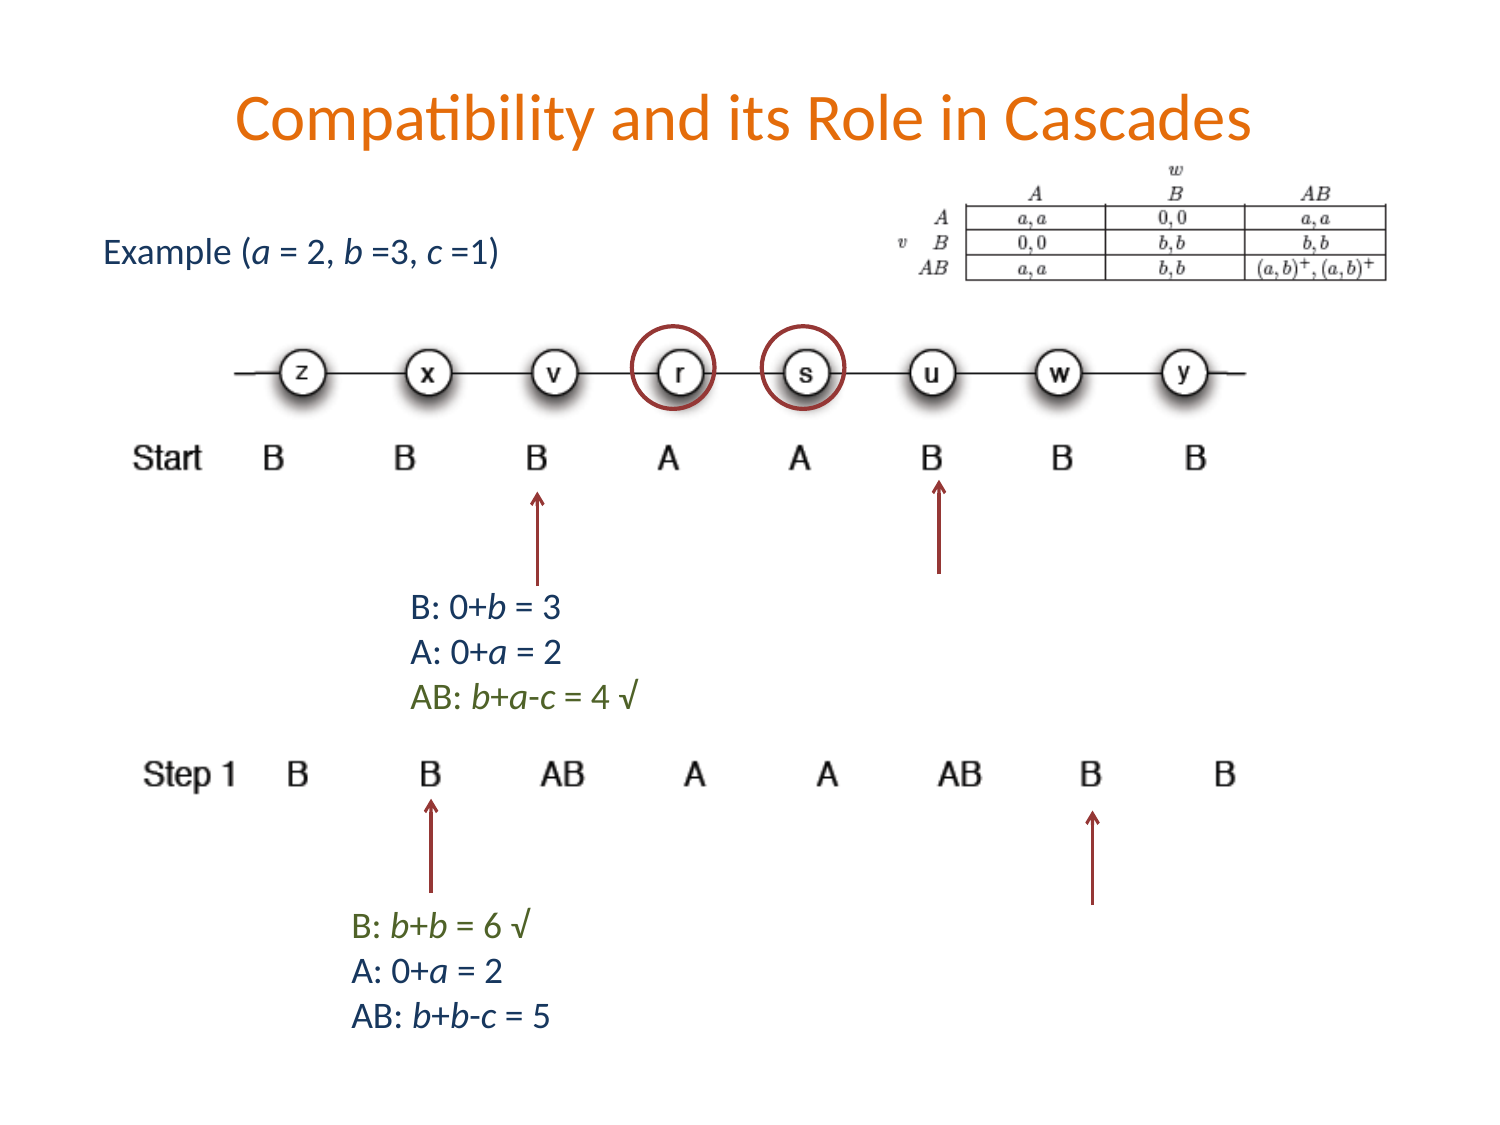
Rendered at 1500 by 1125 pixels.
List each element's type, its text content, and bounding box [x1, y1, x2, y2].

text_box Compatibility and its Role in Cascades [41, 66, 1447, 161]
picture [820, 160, 1404, 290]
text_box B: 0+b = 3 A: 0+a = 2 AB: b+a-c = 4 √ [395, 574, 680, 724]
text_box B: b+b = 6 √ A: 0+a = 2 AB: b+b-c = 5 [336, 893, 621, 1043]
picture [135, 748, 1247, 808]
picture [111, 314, 1288, 480]
text_box Example (a = 2, b =3, c =1) [88, 219, 815, 280]
